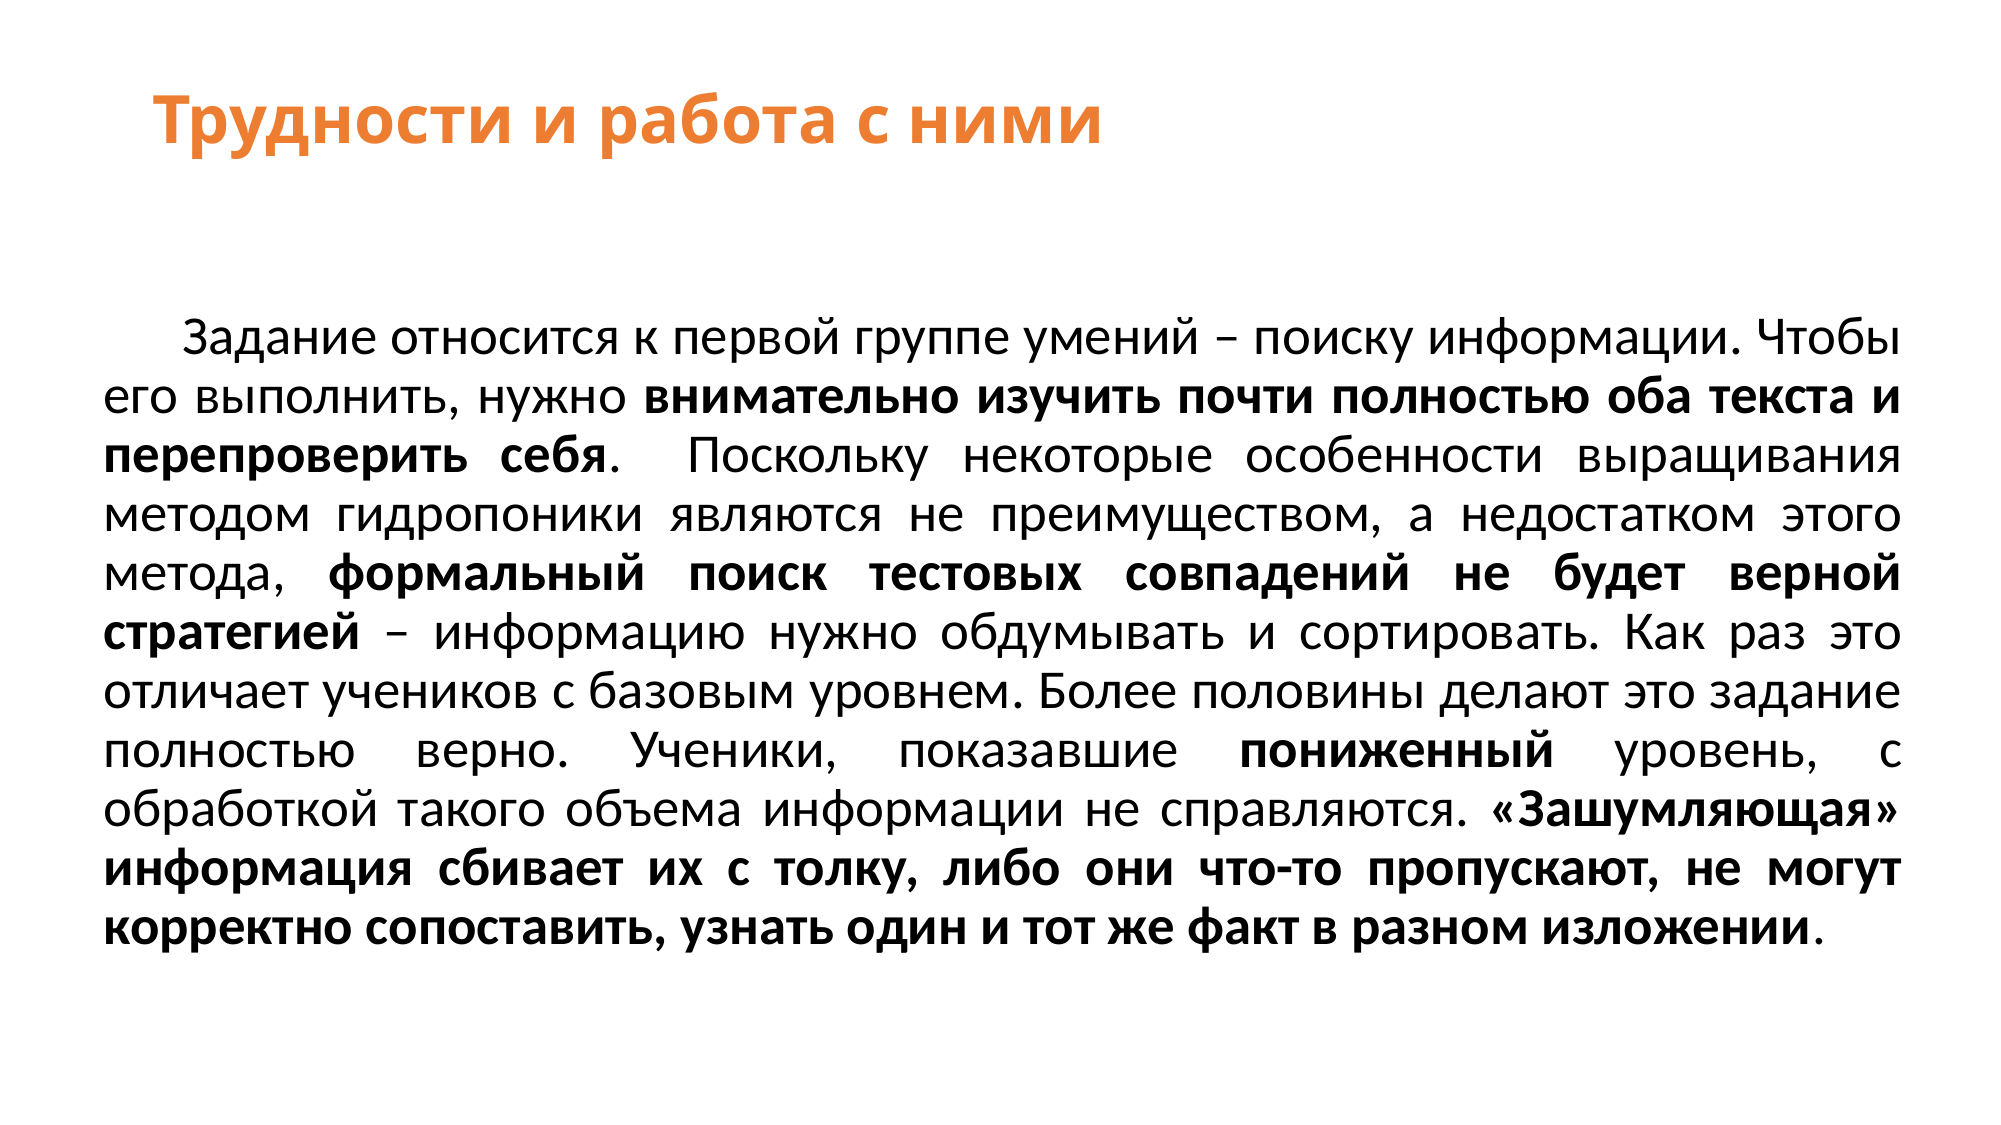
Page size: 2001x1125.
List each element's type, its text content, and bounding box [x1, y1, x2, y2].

list Задание относится к первой группе умений – поиску информации. Чтобы его выполнить, нужно внимательно изучить почти полностью оба текста и перепроверить себя. Поскольку некоторые особенности выращивания методом гидропоники являются не преимуществом, а недостатком этого метода, формальный поиск тестовых совпадений не будет верной стратегией – информацию нужно обдумывать и сортировать. Как раз это отличает учеников с базовым уровнем. Более половины делают это задание полностью верно. Ученики, показавшие пониженный уровень, с обработкой такого объема информации не справляются. «Зашумляющая» информация сбивает их с толку, либо они что-то пропускают, не могут корректно сопоставить, узнать один и тот же факт в разном изложении. [88, 299, 1918, 1014]
title Трудности и работа с ними [137, 59, 1863, 184]
